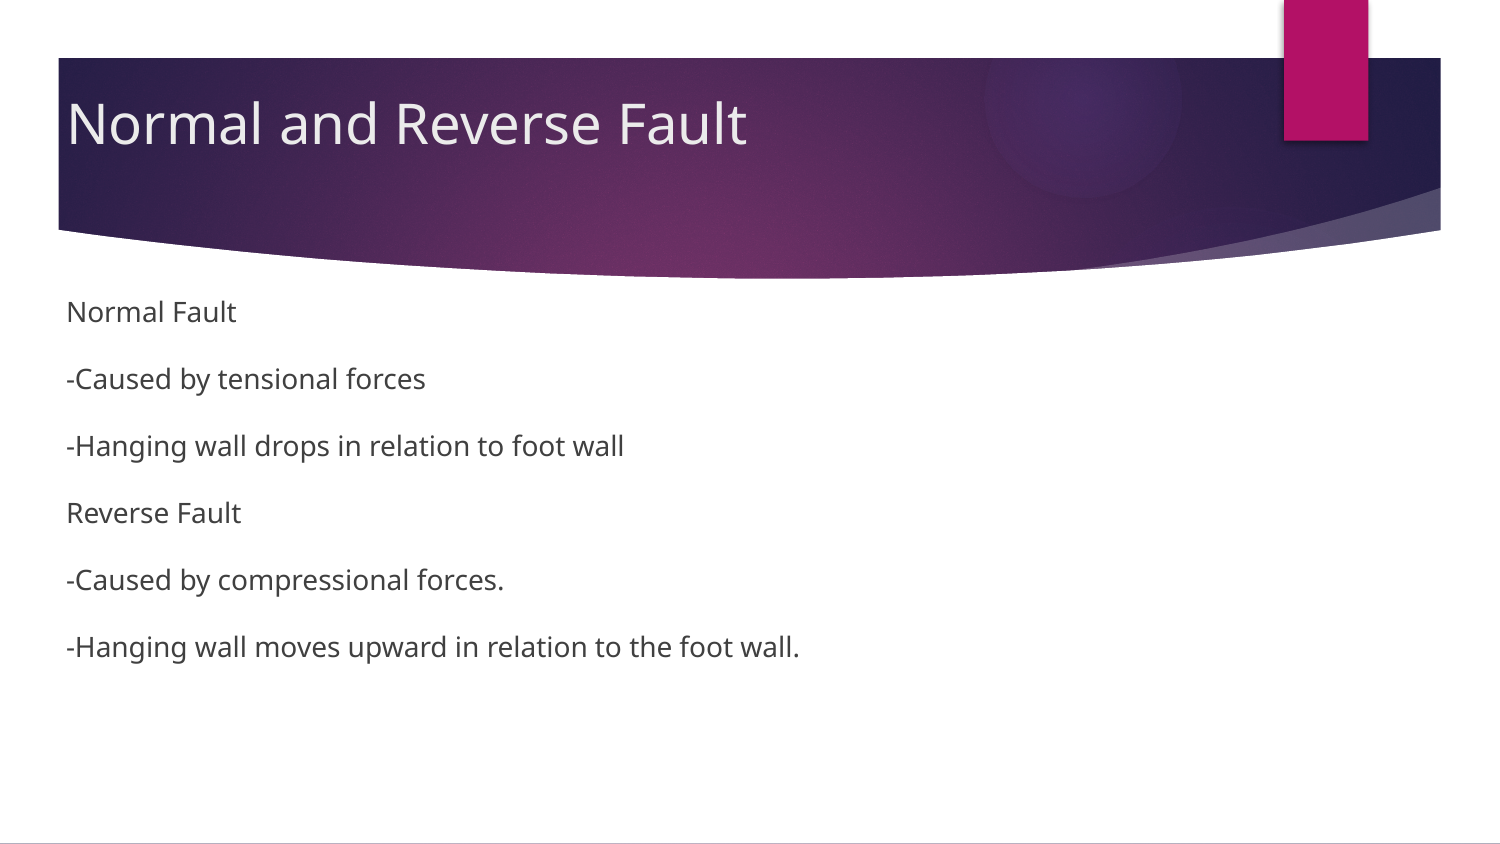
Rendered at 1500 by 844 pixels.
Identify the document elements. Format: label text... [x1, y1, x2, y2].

list Normal Fault -Caused by tensional forces -Hanging wall drops in relation to foot wall Reverse Fault -Caused by compressional forces. -Hanging wall moves upward in relation to the foot wall. [51, 279, 1449, 827]
title Normal and Reverse Fault [51, 72, 1449, 167]
